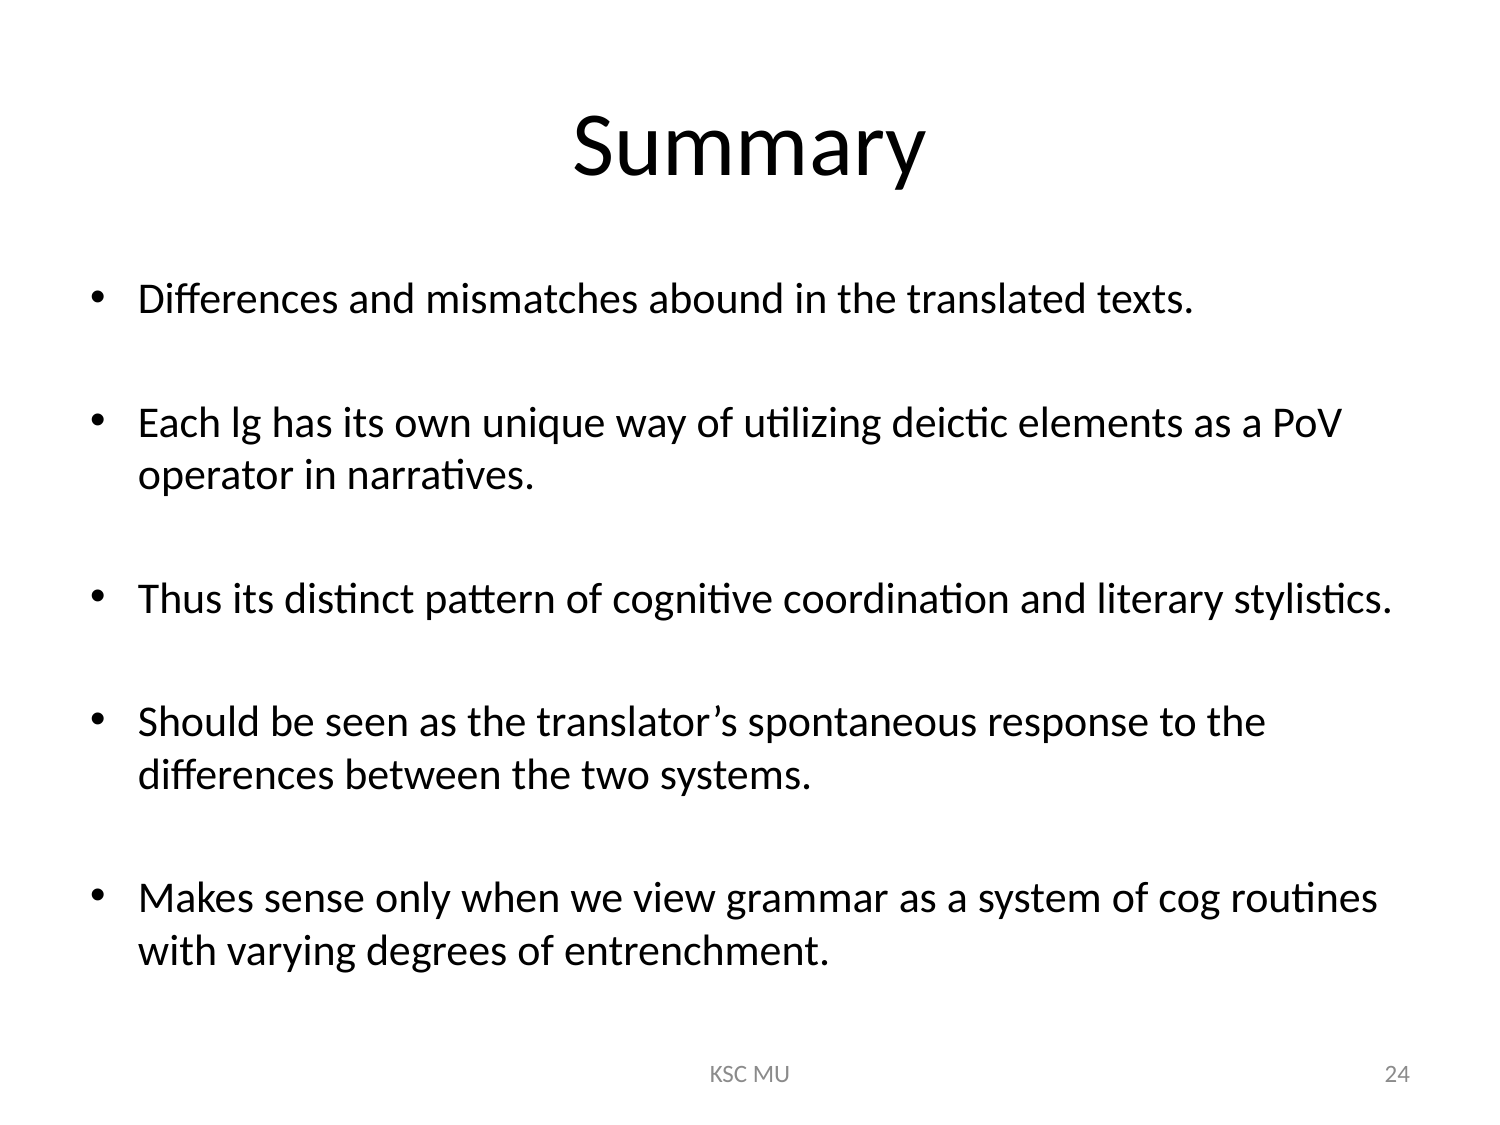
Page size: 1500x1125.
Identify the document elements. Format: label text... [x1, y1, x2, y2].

title Summary [75, 45, 1425, 233]
slide_number 24 [1074, 1042, 1425, 1103]
list Differences and mismatches abound in the translated texts. Each lg has its own unique way of utilizing deictic elements as a PoV operator in narratives. Thus its distinct pattern of cognitive coordination and literary stylistics. Should be seen as the translator’s spontaneous response to the differences between the two systems. Makes sense only when we view grammar as a system of cog routines with varying degrees of entrenchment. [75, 262, 1425, 1043]
footer KSC MU [512, 1042, 988, 1103]
